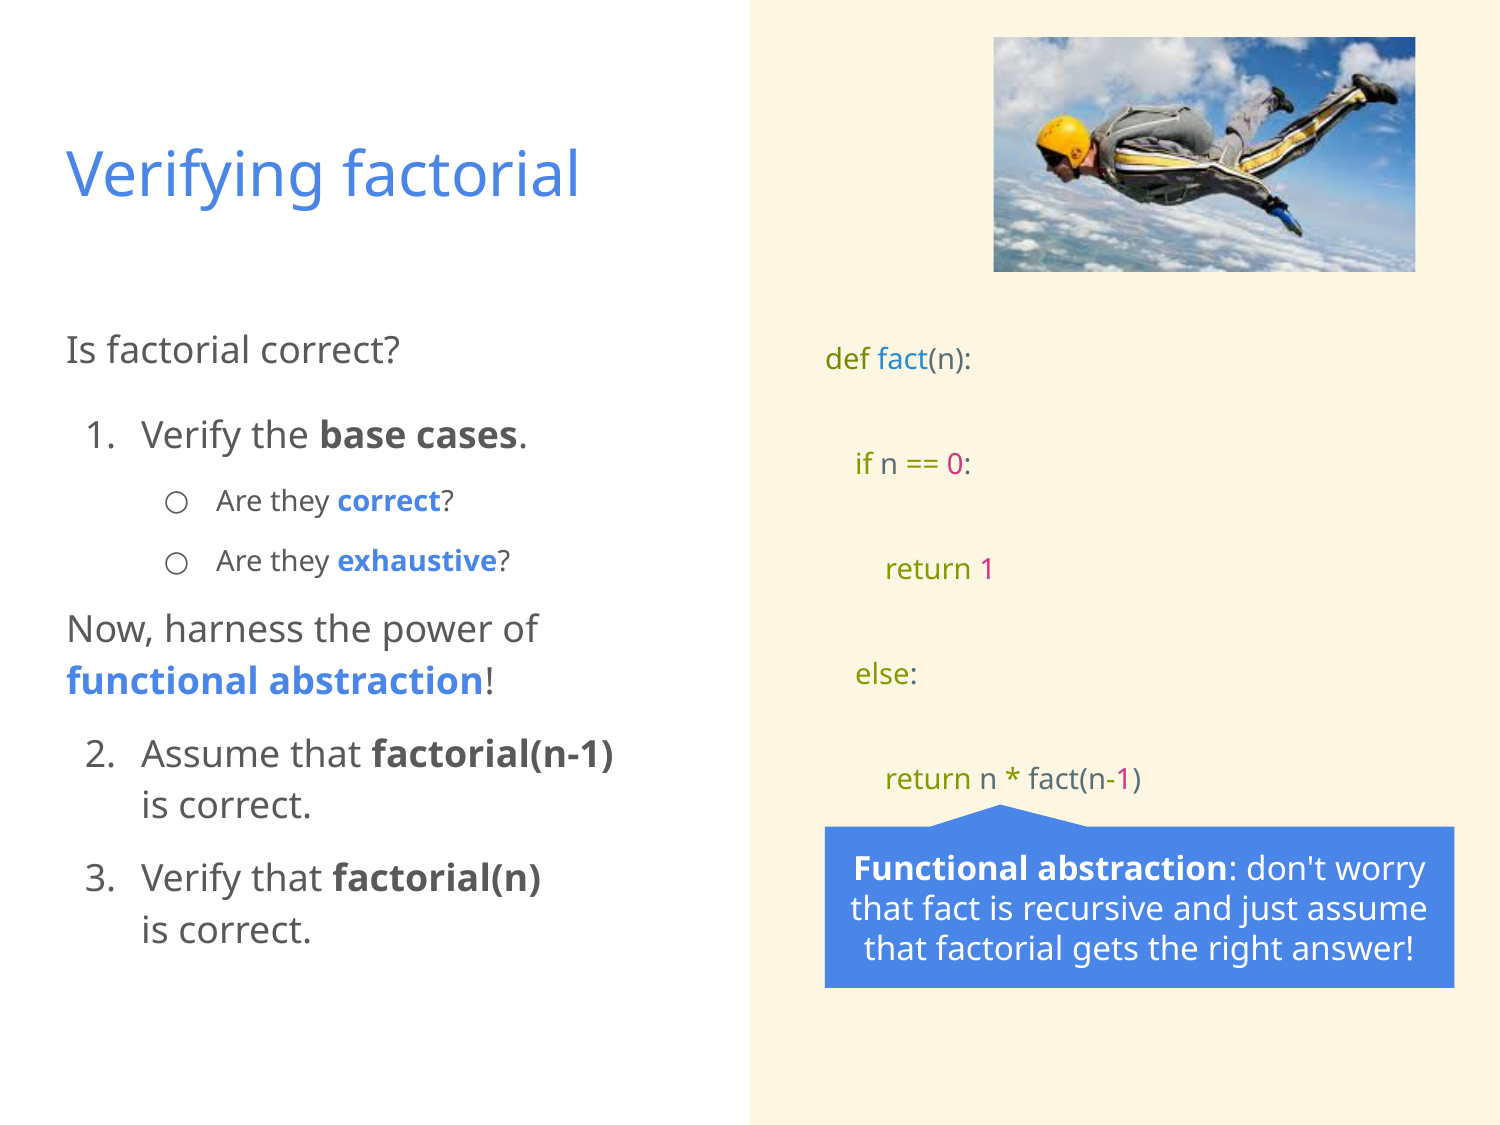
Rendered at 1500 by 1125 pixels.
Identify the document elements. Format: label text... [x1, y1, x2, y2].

picture [993, 36, 1416, 272]
list Is factorial correct? Verify the base cases. Are they correct? Are they exhaustive? Now, harness the power of functional abstraction! Assume that factorial(n-1) is correct. Verify that factorial(n) is correct. [51, 303, 706, 1000]
title Verifying factorial [51, 58, 681, 225]
text_box Functional abstraction: don't worry that fact is recursive and just assume that factorial gets the right answer! [824, 804, 1455, 988]
list def fact(n): if n == 0: return 1 else: return n * fact(n-1) [810, 307, 1440, 1004]
